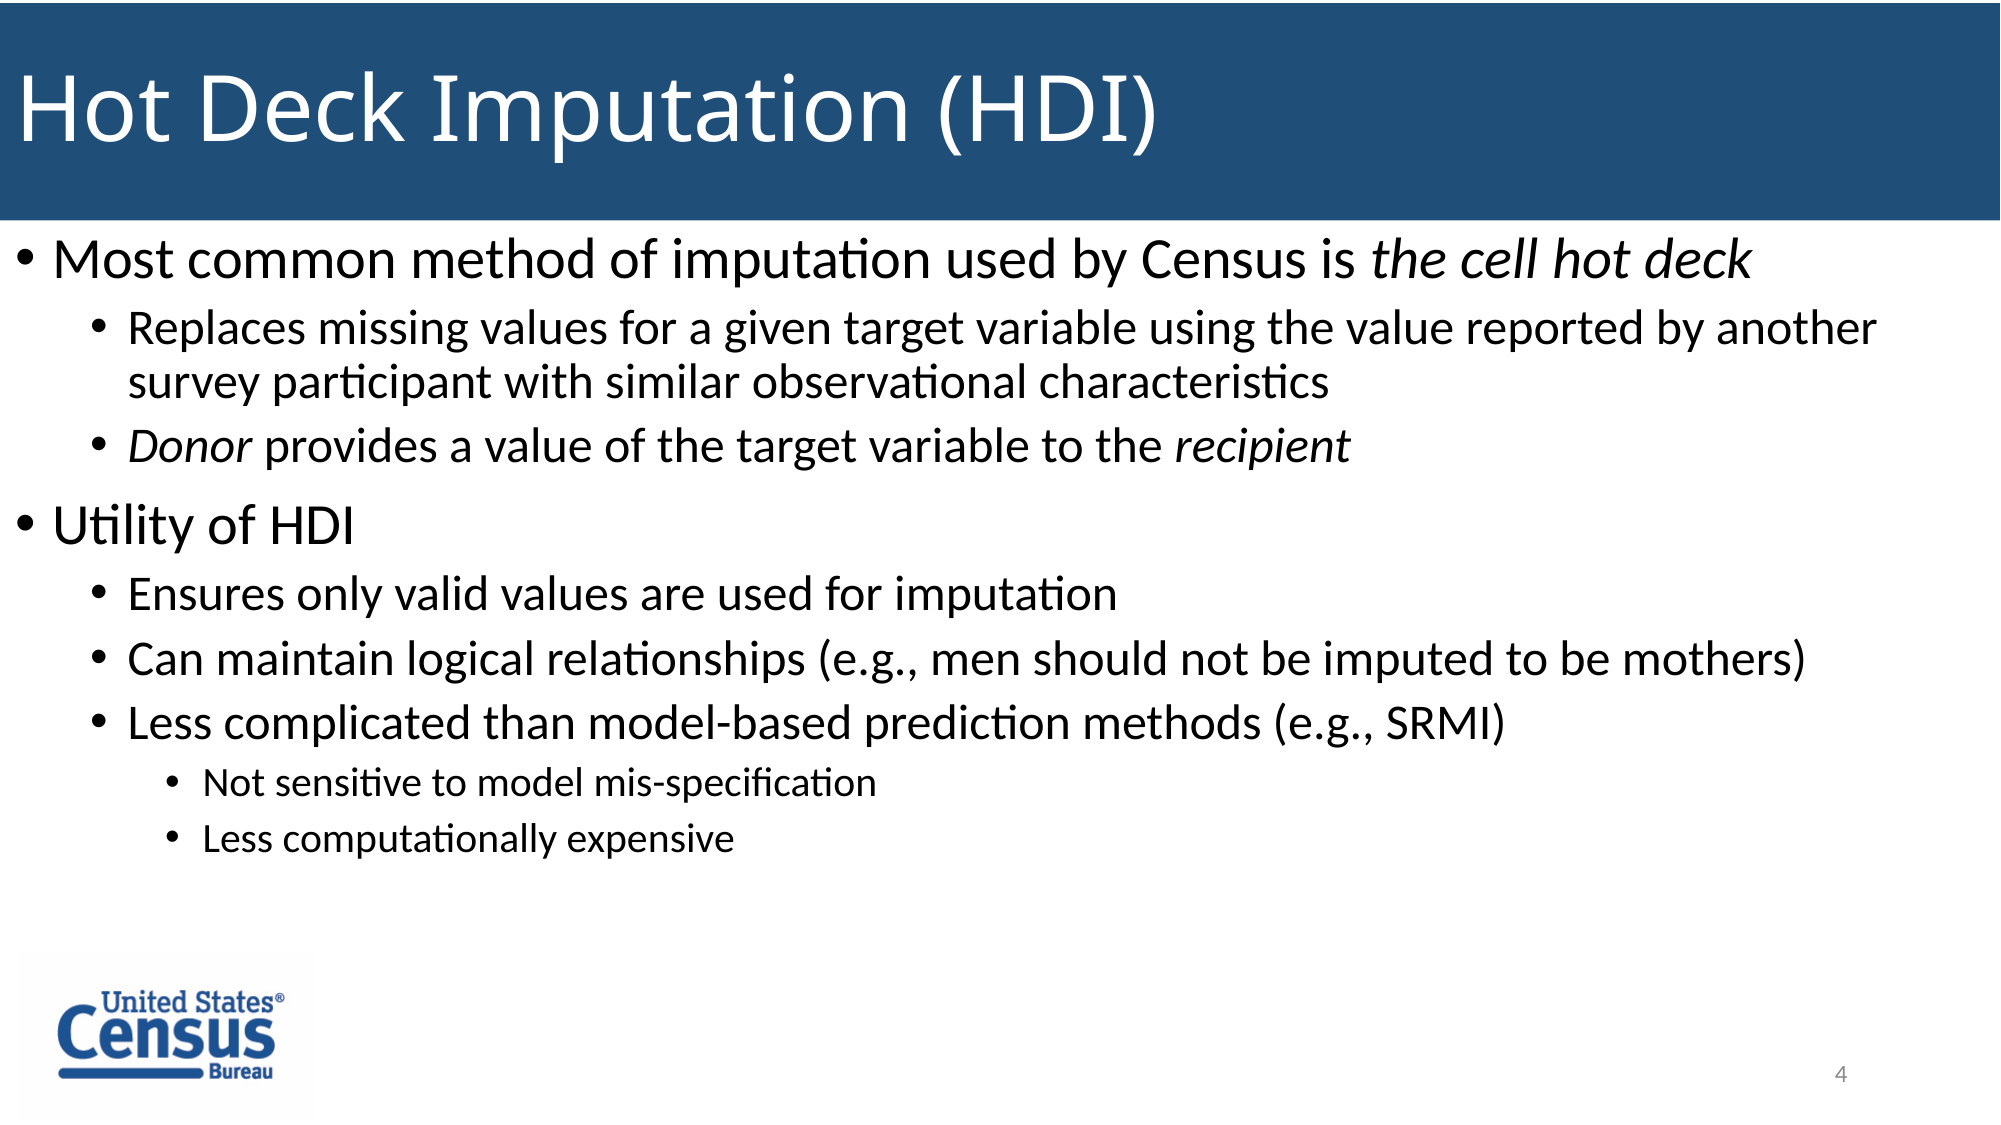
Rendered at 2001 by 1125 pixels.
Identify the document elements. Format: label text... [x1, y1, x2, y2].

slide_number 4 [1412, 1042, 1863, 1103]
picture [18, 985, 316, 1120]
list Most common method of imputation used by Census is the cell hot deck Replaces missing values for a given target variable using the value reported by another survey participant with similar observational characteristics Donor provides a value of the target variable to the recipient Utility of HDI Ensures only valid values are used for imputation Can maintain logical relationships (e.g., men should not be imputed to be mothers) Less complicated than model-based prediction methods (e.g., SRMI) Not sensitive to model mis-specification Less computationally expensive [0, 220, 2000, 985]
title Hot Deck Imputation (HDI) [0, 3, 2000, 220]
